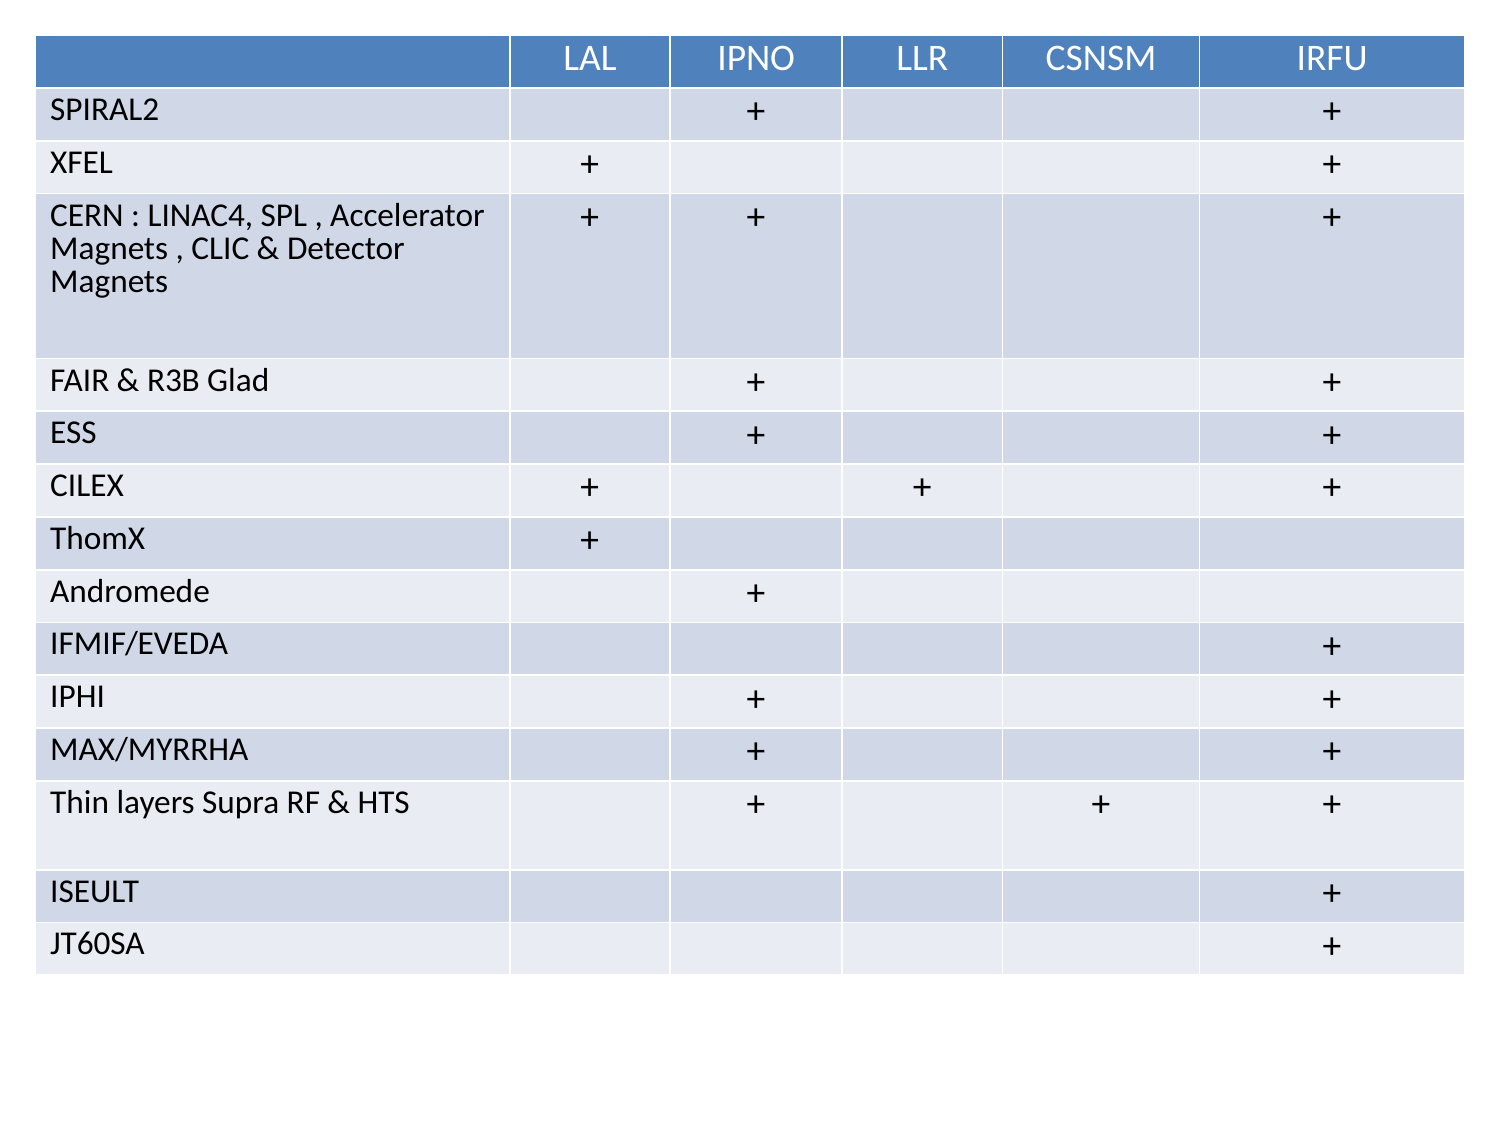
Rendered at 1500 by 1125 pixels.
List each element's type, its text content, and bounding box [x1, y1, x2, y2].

table_cell CILEX [36, 465, 509, 516]
table_cell + [671, 89, 841, 140]
table_cell IFMIF/EVEDA [36, 623, 509, 674]
table_cell ESS [36, 412, 509, 463]
table_header IRFU [1200, 36, 1464, 87]
table_cell [843, 676, 1002, 727]
table_header IPNO [671, 36, 841, 87]
table_cell [1003, 142, 1199, 193]
table_cell FAIR & R3B Glad [36, 359, 509, 410]
table_cell [1003, 871, 1199, 922]
table_cell + [1200, 923, 1464, 974]
table_cell [1200, 518, 1464, 569]
table_cell [671, 871, 841, 922]
table_cell + [511, 518, 669, 569]
table_cell [1003, 412, 1199, 463]
table_cell [511, 571, 669, 622]
table_cell + [511, 142, 669, 193]
table_cell + [1200, 412, 1464, 463]
table_cell [671, 518, 841, 569]
table_cell [1003, 359, 1199, 410]
table_cell + [1200, 89, 1464, 140]
table_header [36, 36, 509, 87]
table_cell [843, 782, 1002, 869]
table_cell [843, 729, 1002, 780]
table_cell + [1200, 623, 1464, 674]
table_cell [511, 412, 669, 463]
table_cell + [671, 676, 841, 727]
table_cell + [1200, 194, 1464, 358]
table_cell CERN : LINAC4, SPL , Accelerator Magnets , CLIC & Detector Magnets [36, 194, 509, 358]
table_cell [1003, 623, 1199, 674]
table_cell [511, 871, 669, 922]
table_cell [671, 142, 841, 193]
table_cell ThomX [36, 518, 509, 569]
table_header CSNSM [1003, 36, 1199, 87]
table_cell [843, 194, 1002, 358]
table_cell [511, 623, 669, 674]
table_cell [843, 923, 1002, 974]
table_cell [511, 89, 669, 140]
table_cell + [1200, 142, 1464, 193]
table_cell ISEULT [36, 871, 509, 922]
table_cell JT60SA [36, 923, 509, 974]
table_cell + [511, 194, 669, 358]
table_cell + [671, 571, 841, 622]
table_cell + [1200, 782, 1464, 869]
table_cell MAX/MYRRHA [36, 729, 509, 780]
table_cell + [671, 782, 841, 869]
table_cell [1003, 89, 1199, 140]
table_cell [1200, 571, 1464, 622]
table_header LAL [511, 36, 669, 87]
table_cell [511, 923, 669, 974]
table_cell + [843, 465, 1002, 516]
table_cell + [1200, 729, 1464, 780]
table_cell [843, 412, 1002, 463]
table_cell [671, 465, 841, 516]
table_header LLR [843, 36, 1002, 87]
table_cell [1003, 518, 1199, 569]
table_cell Andromede [36, 571, 509, 622]
table_cell Thin layers Supra RF & HTS [36, 782, 509, 869]
table_cell [1003, 676, 1199, 727]
table_cell [843, 142, 1002, 193]
table_cell [843, 571, 1002, 622]
table_cell [843, 871, 1002, 922]
table_cell [843, 89, 1002, 140]
table_cell XFEL [36, 142, 509, 193]
table_cell SPIRAL2 [36, 89, 509, 140]
table_cell [511, 359, 669, 410]
table_cell [1003, 729, 1199, 780]
table_cell + [1200, 465, 1464, 516]
table_cell [671, 923, 841, 974]
table_cell + [671, 359, 841, 410]
table_cell + [1200, 359, 1464, 410]
table_cell [511, 729, 669, 780]
table_cell [1003, 923, 1199, 974]
table_cell [1003, 465, 1199, 516]
table_cell IPHI [36, 676, 509, 727]
table_cell [1003, 194, 1199, 358]
table_cell + [1003, 782, 1199, 869]
table_cell + [511, 465, 669, 516]
table_cell + [671, 729, 841, 780]
table_cell + [1200, 676, 1464, 727]
table_cell + [1200, 871, 1464, 922]
table_cell [843, 623, 1002, 674]
table_cell + [671, 412, 841, 463]
table_cell [511, 782, 669, 869]
table_cell [511, 676, 669, 727]
table_cell [843, 359, 1002, 410]
table_cell + [671, 194, 841, 358]
table_cell [843, 518, 1002, 569]
table_cell [671, 623, 841, 674]
table_cell [1003, 571, 1199, 622]
